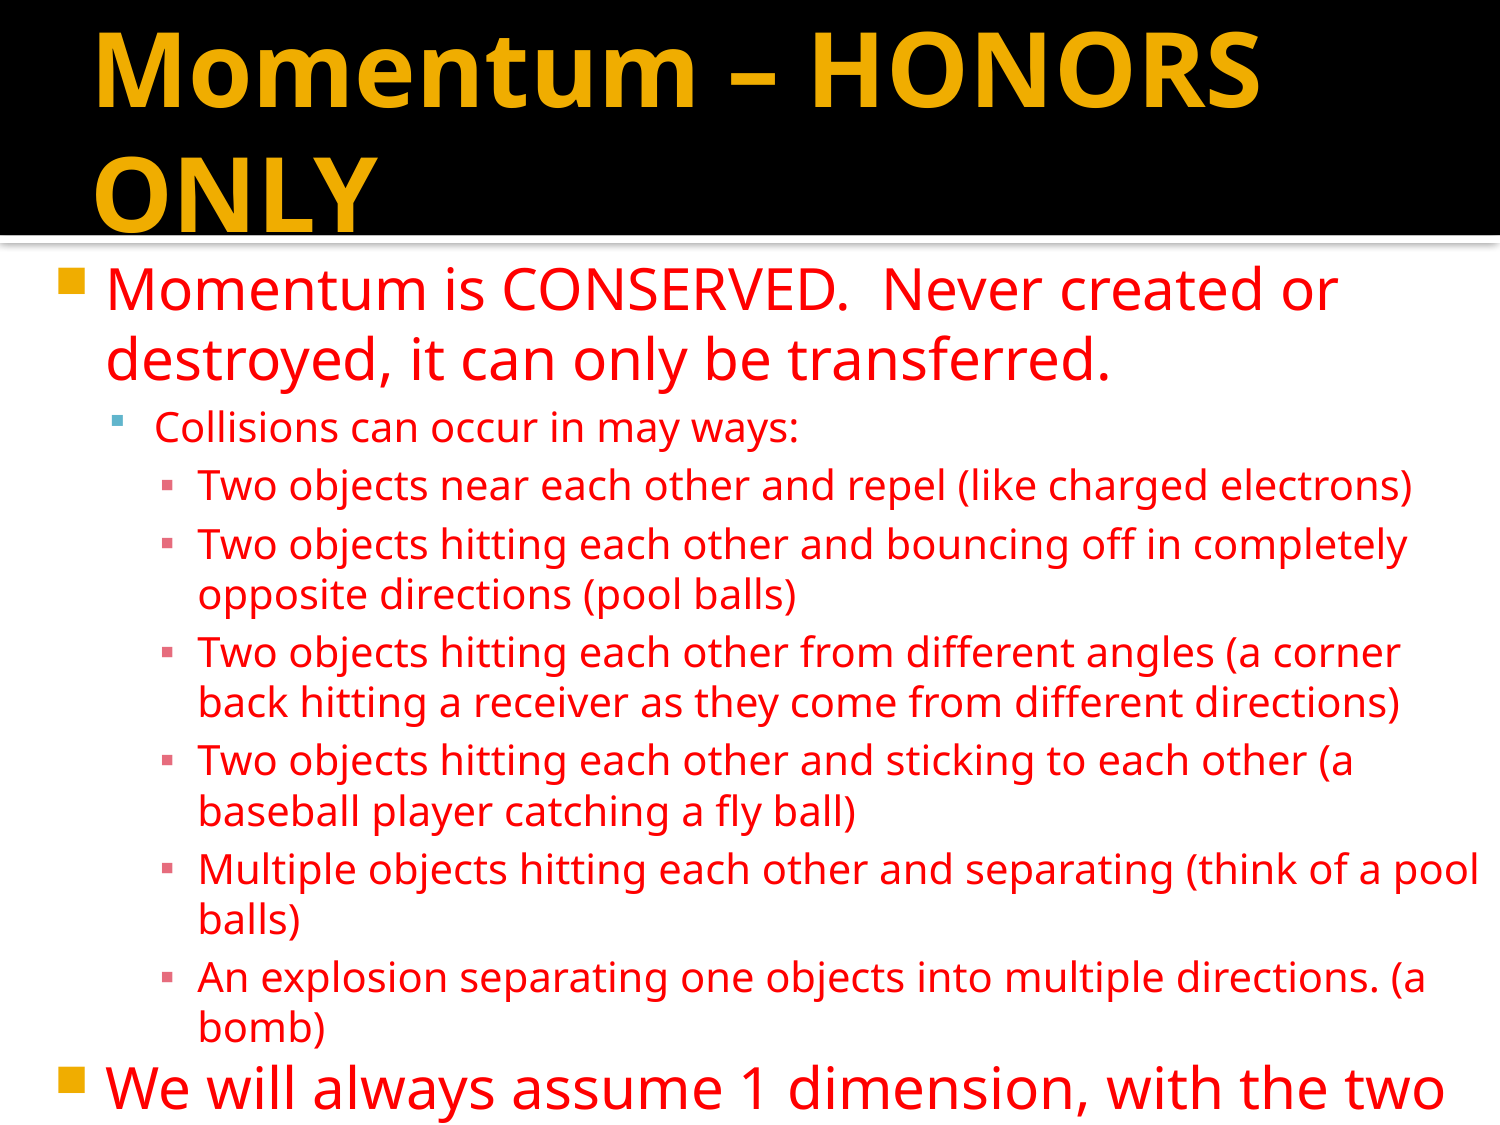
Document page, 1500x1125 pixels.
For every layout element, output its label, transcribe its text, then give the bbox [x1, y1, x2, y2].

list Momentum is CONSERVED. Never created or destroyed, it can only be transferred. Collisions can occur in may ways: Two objects near each other and repel (like charged electrons) Two objects hitting each other and bouncing off in completely opposite directions (pool balls) Two objects hitting each other from different angles (a corner back hitting a receiver as they come from different directions) Two objects hitting each other and sticking to each other (a baseball player catching a fly ball) Multiple objects hitting each other and separating (think of a pool balls) An explosion separating one objects into multiple directions. (a bomb) We will always assume 1 dimension, with the two objects separating from each other as a result. [24, 237, 1500, 1125]
title Momentum – HONORS ONLY [75, 25, 1425, 231]
